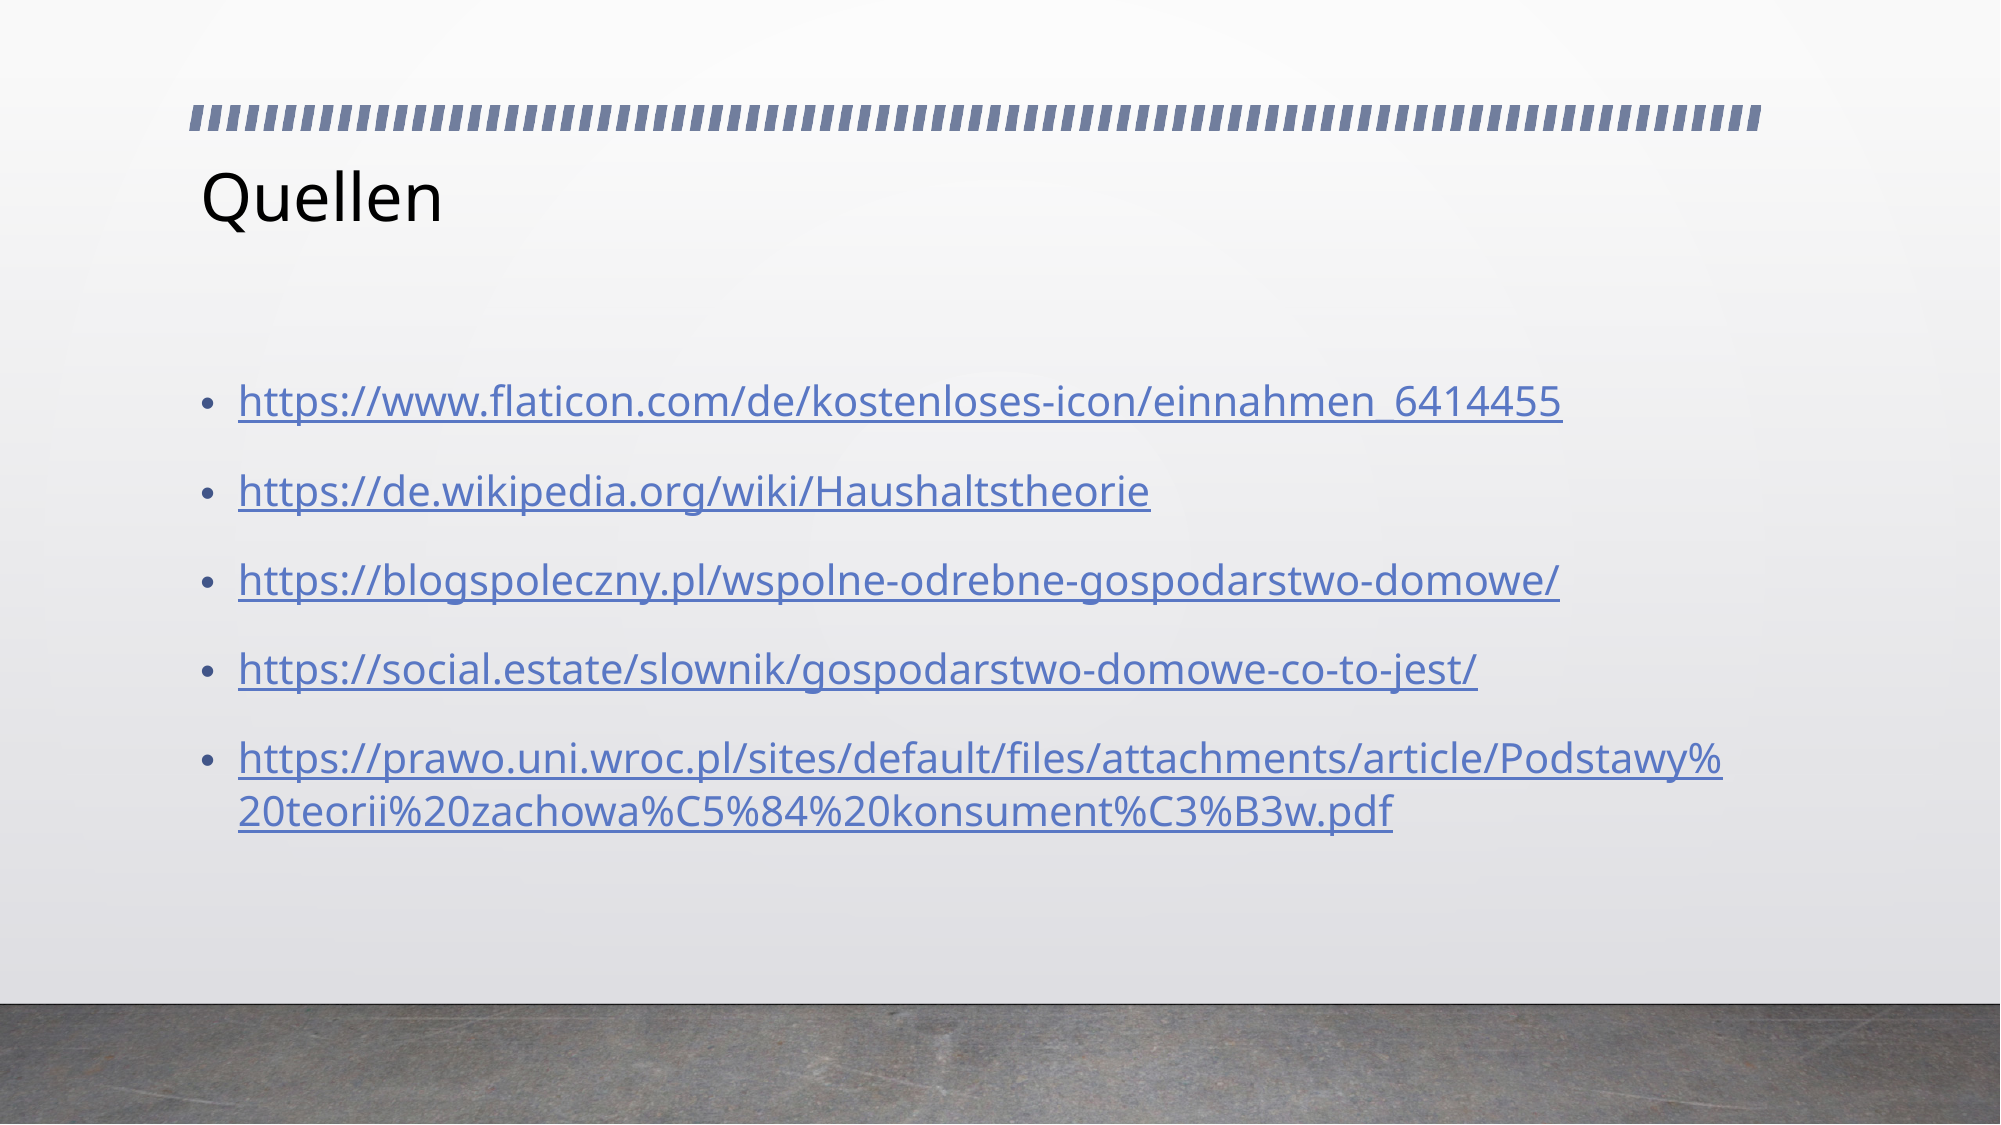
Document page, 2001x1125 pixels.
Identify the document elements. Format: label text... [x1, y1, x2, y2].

picture [0, 1004, 2000, 1124]
list https://www.flaticon.com/de/kostenloses-icon/einnahmen_6414455 https://de.wikipedia.org/wiki/Haushaltstheorie https://blogspoleczny.pl/wspolne-odrebne-gospodarstwo-domowe/ https://social.estate/slownik/gospodarstwo-domowe-co-to-jest/ https://prawo.uni.wroc.pl/sites/default/files/attachments/article/Podstawy%20teorii%20zachowa%C5%84%20konsument%C3%B3w.pdf [185, 356, 1761, 897]
title Quellen [185, 156, 1761, 329]
